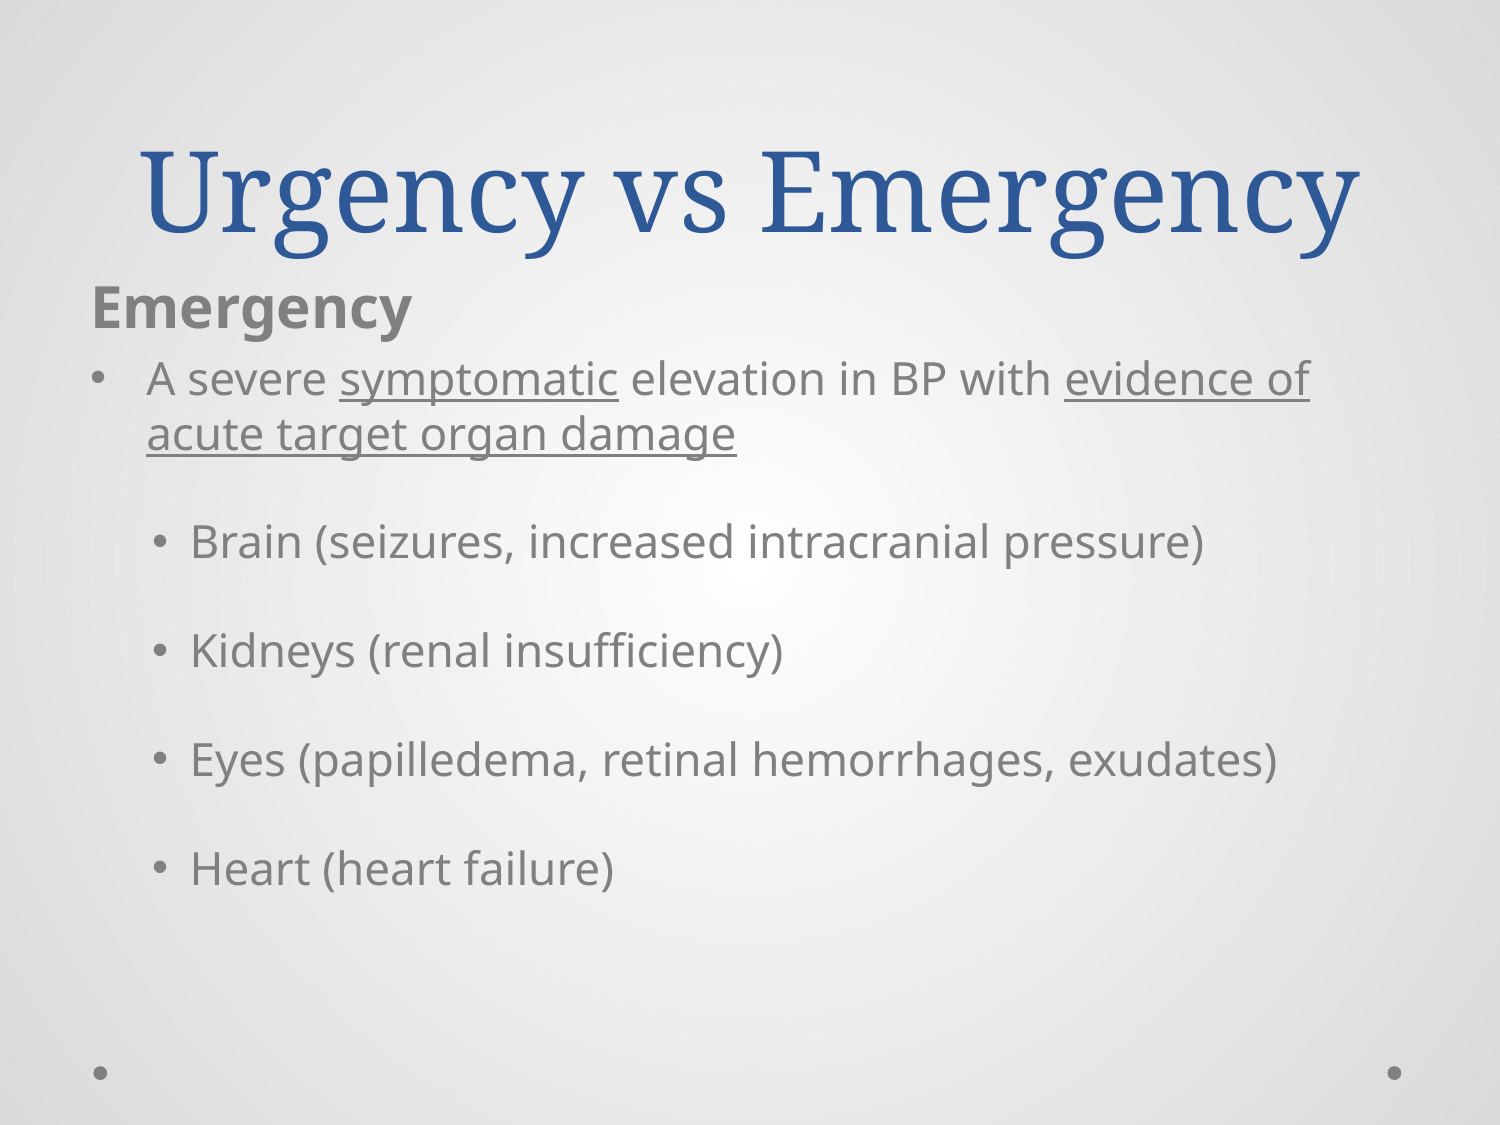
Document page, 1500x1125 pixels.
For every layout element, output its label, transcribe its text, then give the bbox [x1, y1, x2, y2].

title Urgency vs Emergency [75, 0, 1425, 262]
list Emergency A severe symptomatic elevation in BP with evidence of acute target organ damage Brain (seizures, increased intracranial pressure) Kidneys (renal insufficiency) Eyes (papilledema, retinal hemorrhages, exudates) Heart (heart failure) [75, 262, 1425, 1005]
